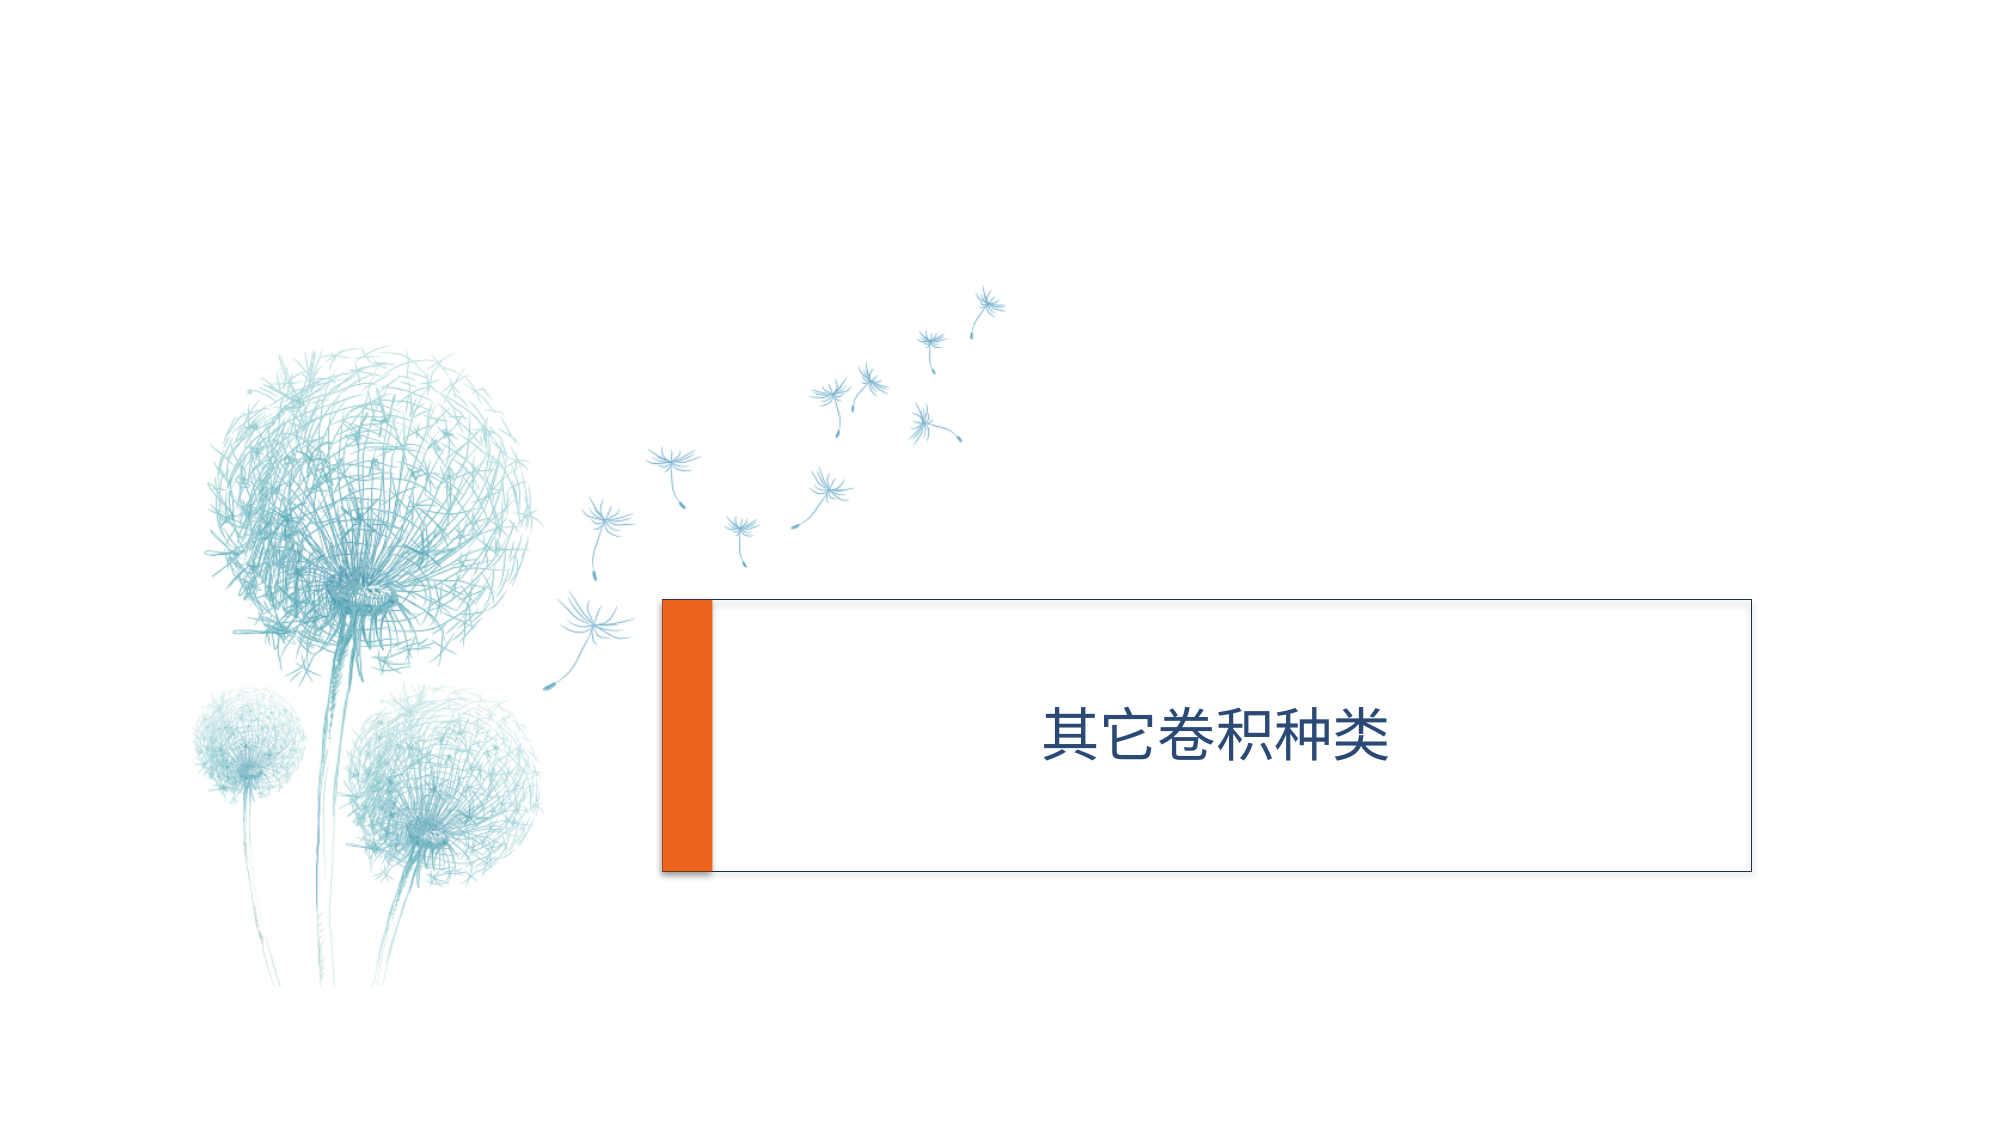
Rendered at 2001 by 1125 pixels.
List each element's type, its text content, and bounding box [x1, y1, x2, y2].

title 其它卷积种类 [712, 627, 1721, 838]
